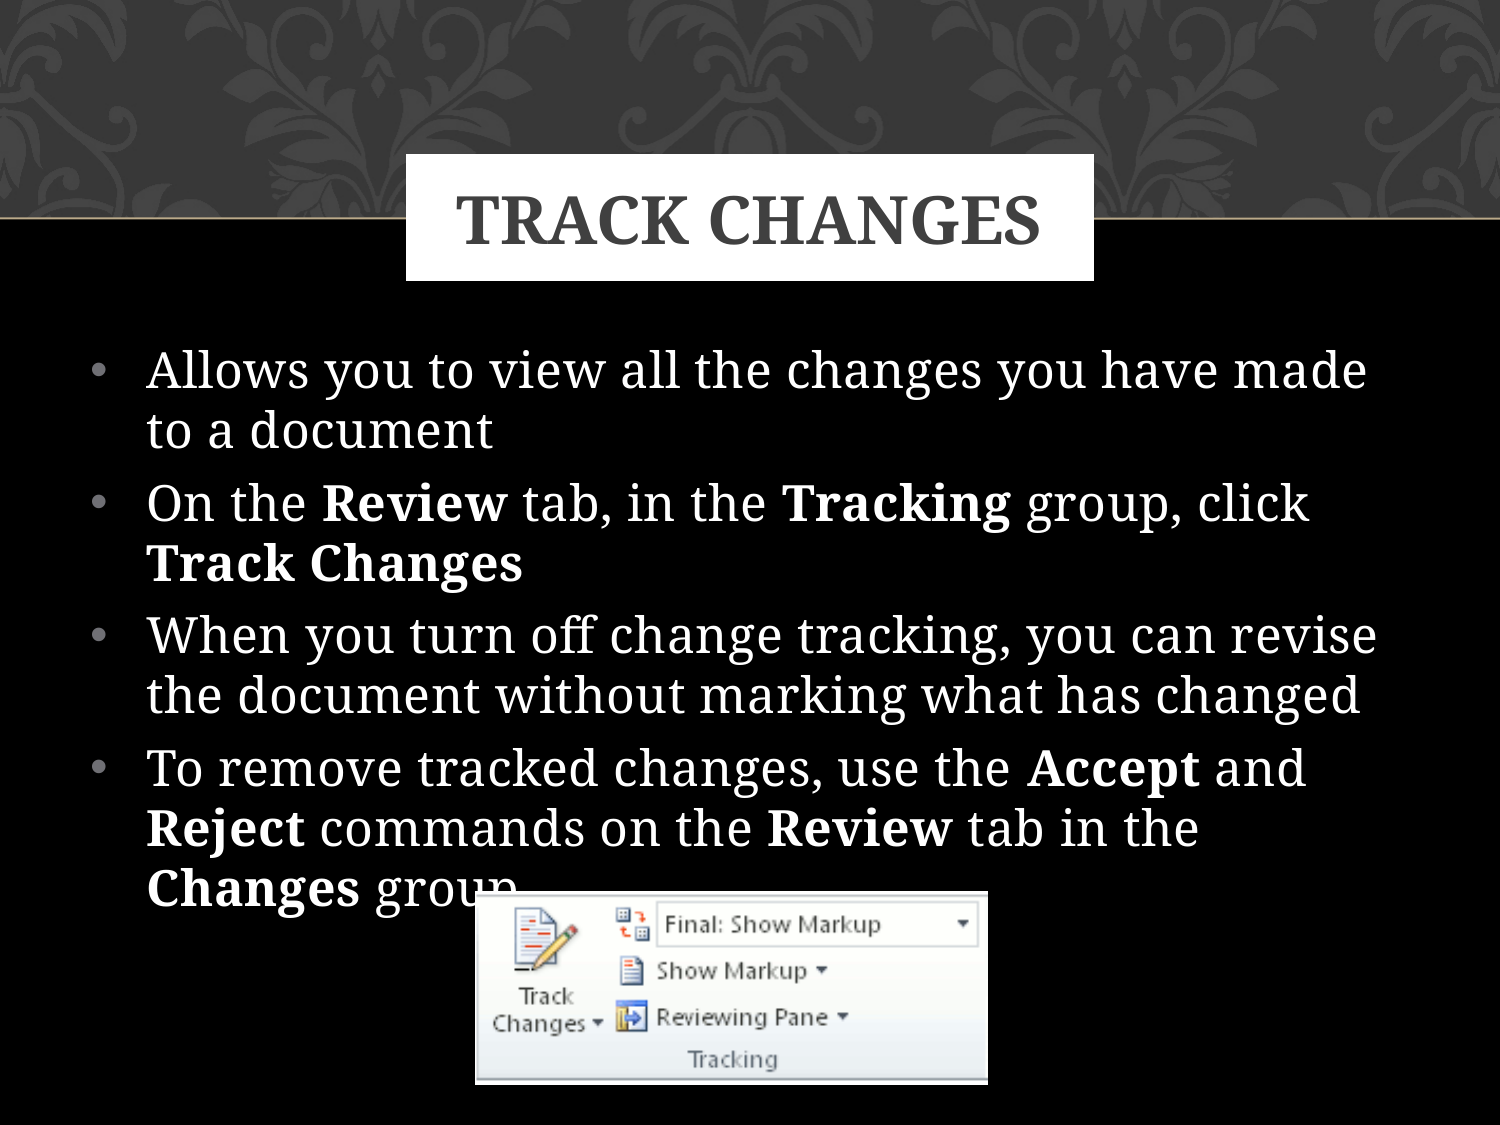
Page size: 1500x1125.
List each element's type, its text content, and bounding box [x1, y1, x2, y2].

picture [475, 890, 988, 1086]
title Track changes [406, 154, 1094, 281]
list Allows you to view all the changes you have made to a document On the Review tab, in the Tracking group, click Track Changes When you turn off change tracking, you can revise the document without marking what has changed To remove tracked changes, use the Accept and Reject commands on the Review tab in the Changes group [75, 331, 1425, 1000]
